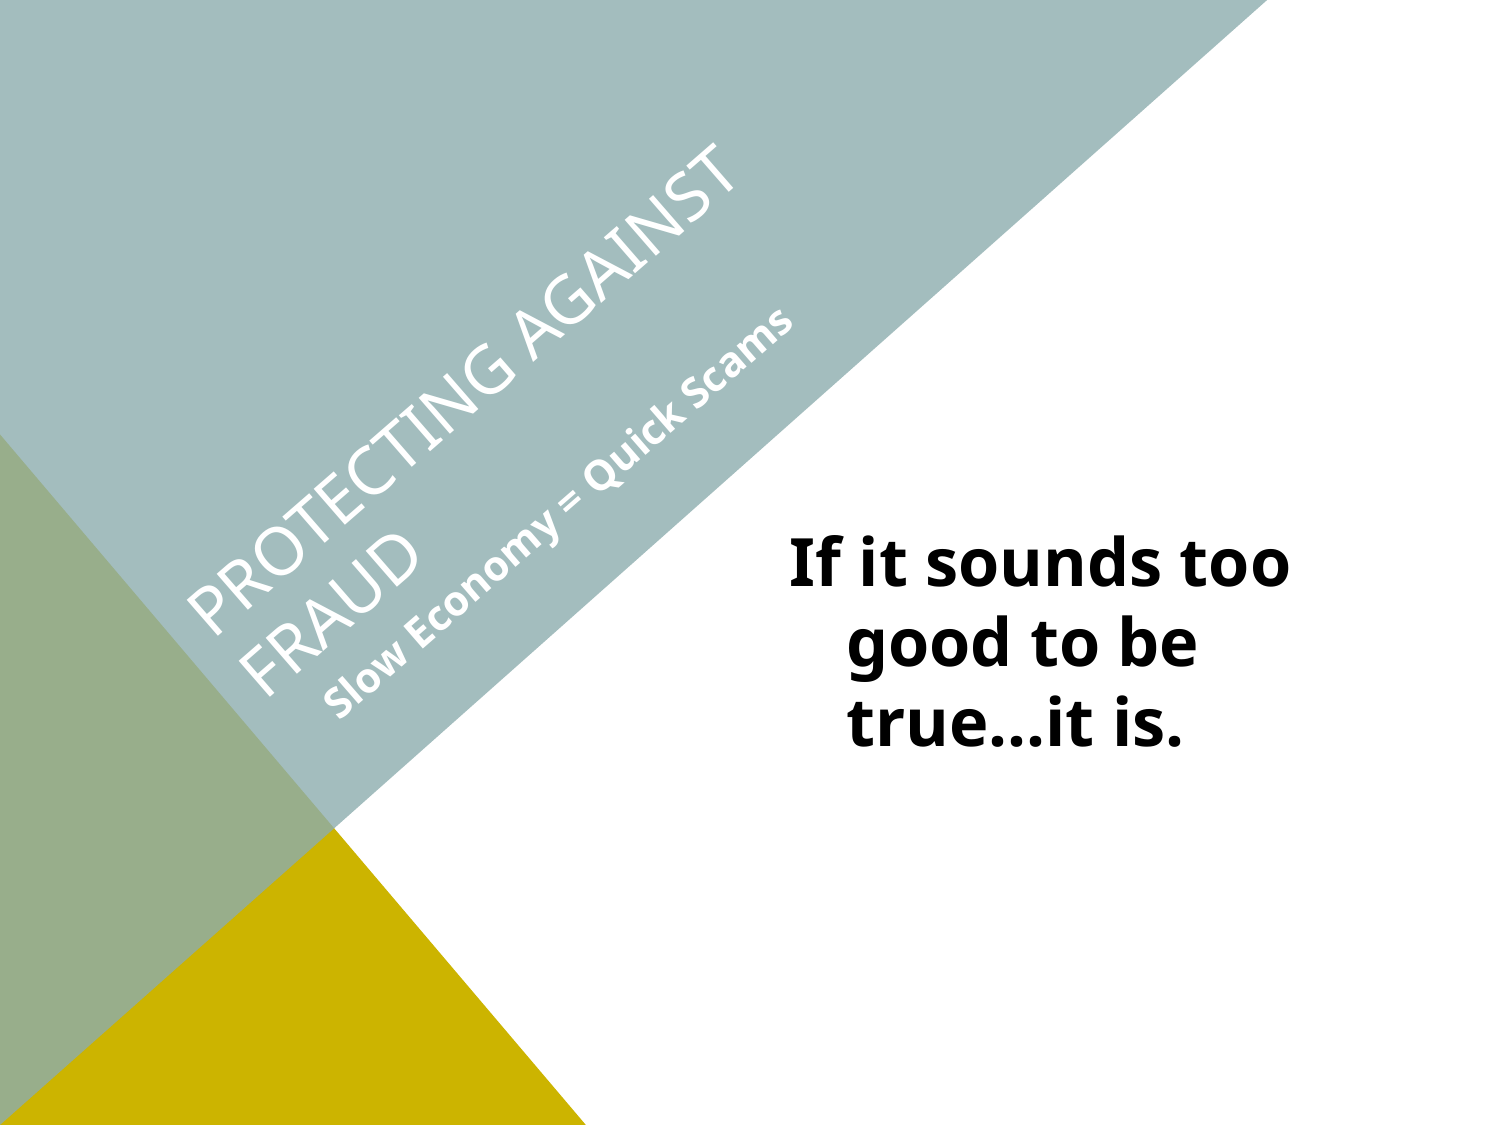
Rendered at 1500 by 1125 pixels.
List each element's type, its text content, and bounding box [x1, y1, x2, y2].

list If it sounds too good to be true…it is. [774, 512, 1400, 1058]
title Protecting Against fraud [146, 0, 938, 721]
list Slow Economy = Quick Scams [295, 70, 1081, 772]
